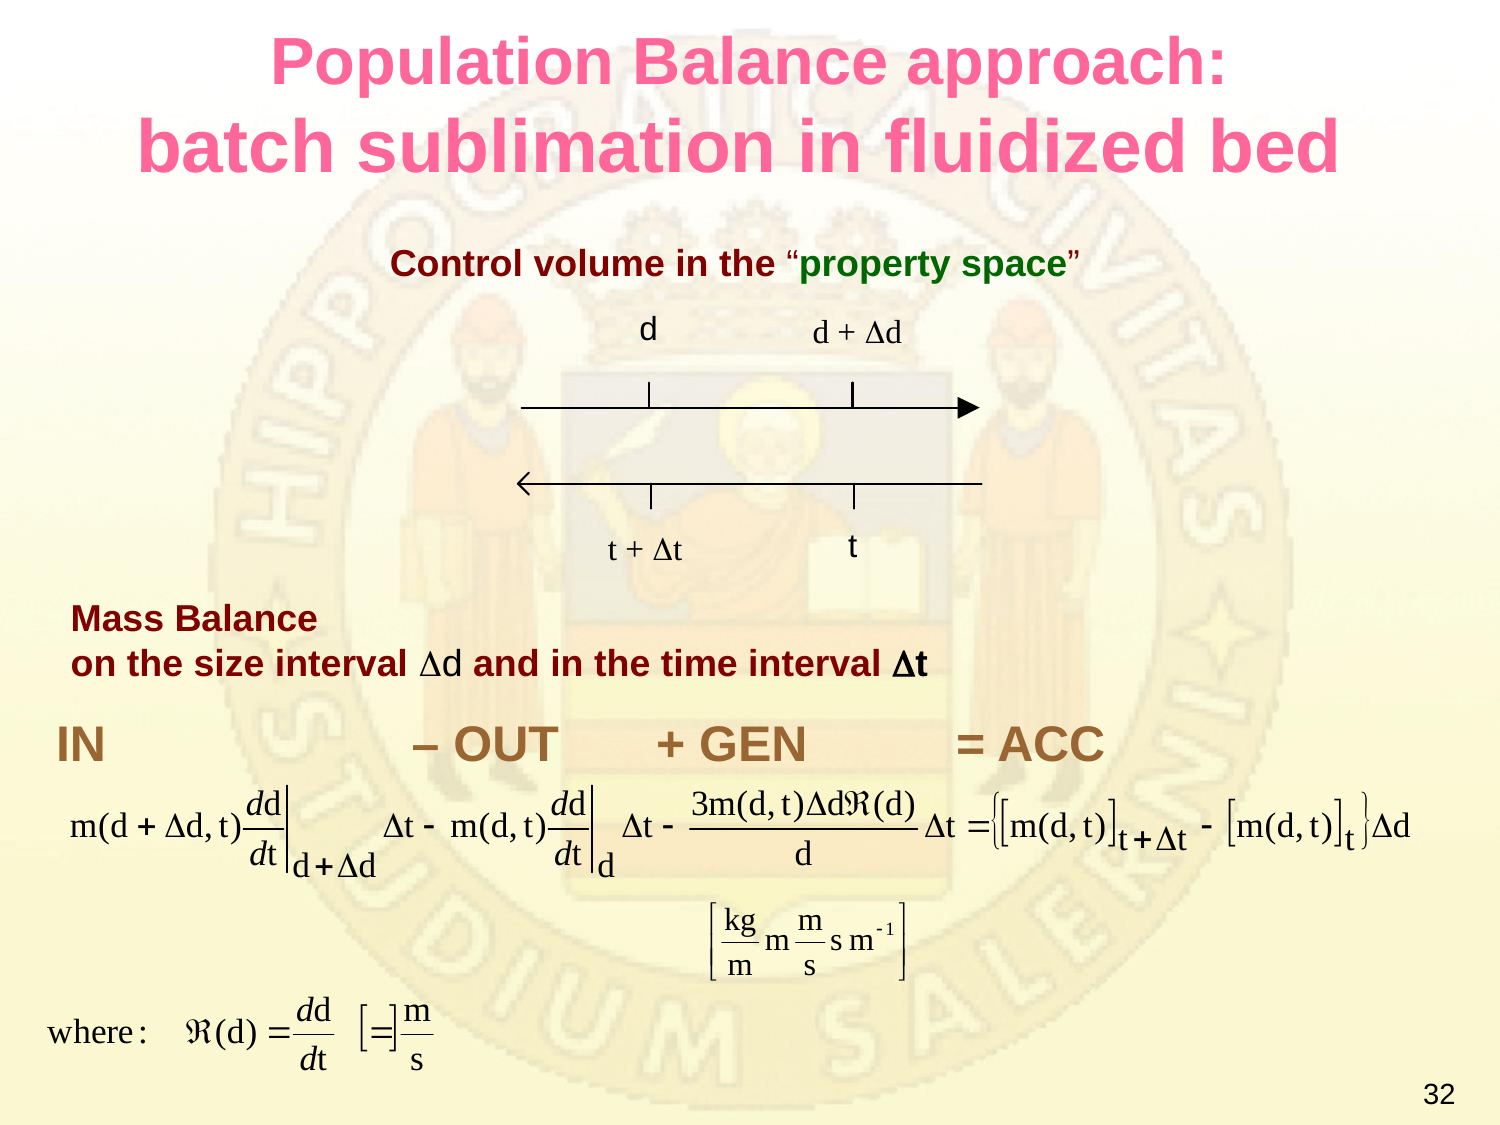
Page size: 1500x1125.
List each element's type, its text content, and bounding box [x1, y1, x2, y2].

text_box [40, 987, 442, 1079]
title Population Balance approach: batch sublimation in fluidized bed [75, 75, 1425, 197]
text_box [702, 896, 916, 988]
text_box Mass Balance on the size interval d and in the time interval t [55, 586, 963, 691]
slide_number 32 [1120, 1039, 1471, 1118]
text_box IN – OUT + GEN = ACC [41, 704, 1424, 779]
text_box [0, 0, 1500, 75]
text_box [660, 161, 840, 207]
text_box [64, 778, 1419, 886]
text_box Control volume in the “property space” [374, 231, 1125, 292]
picture [0, 75, 1500, 1125]
